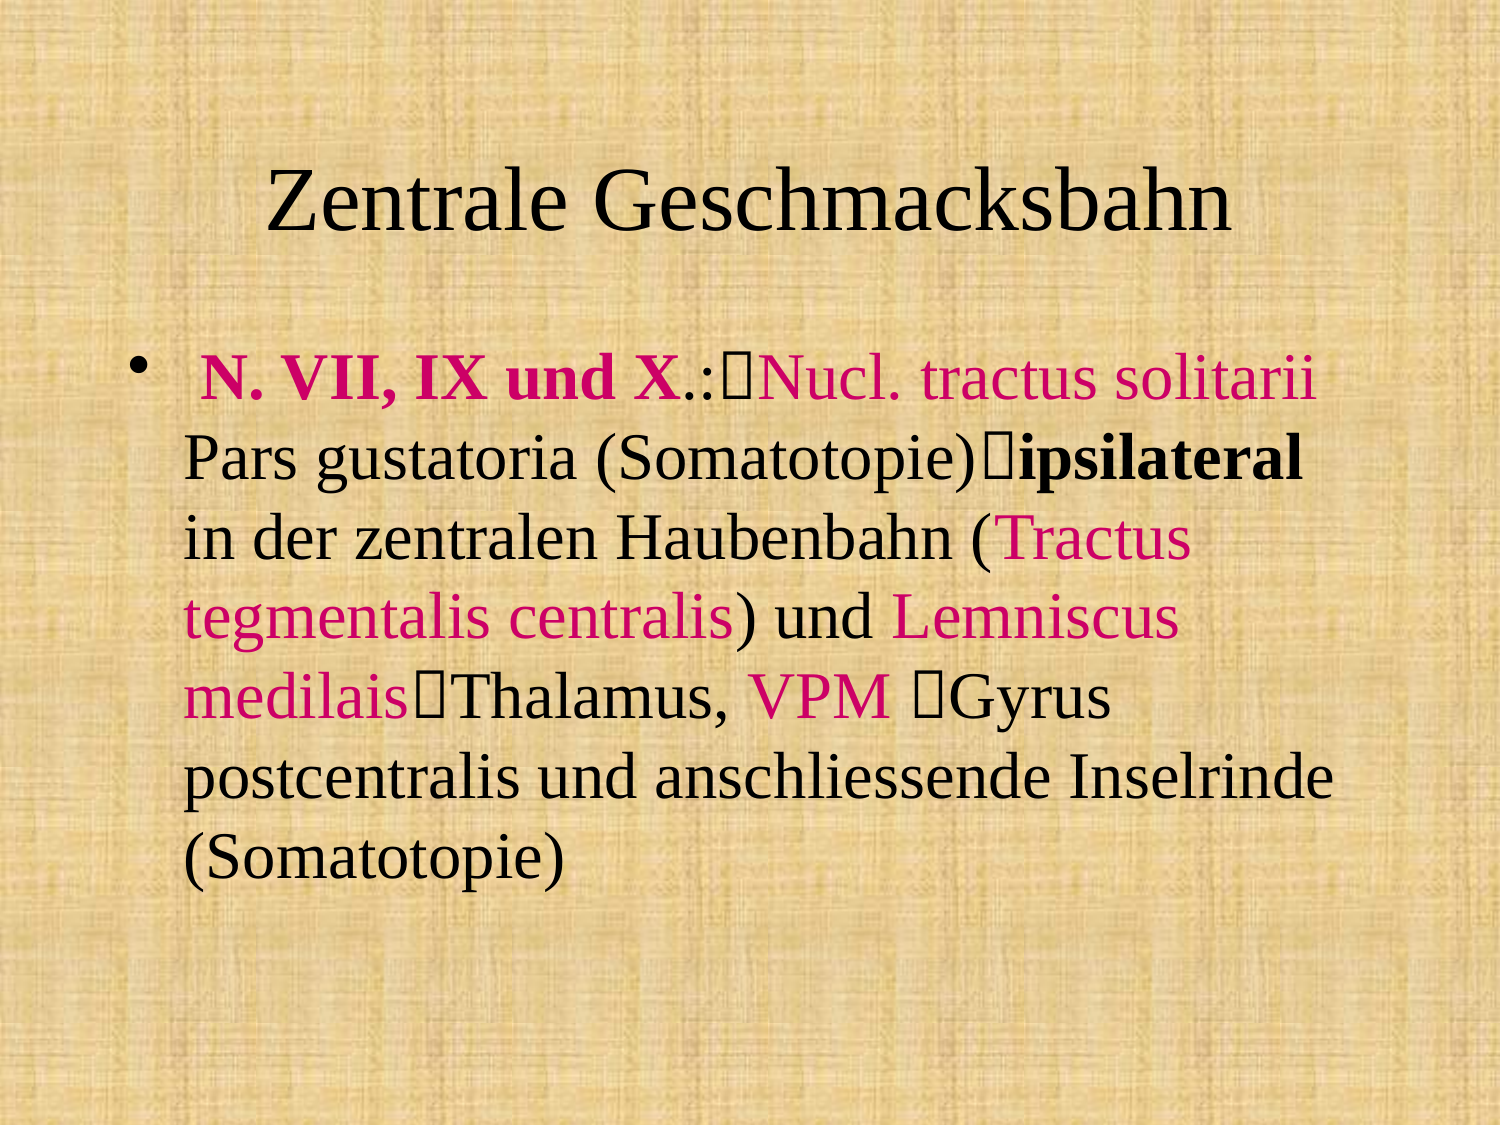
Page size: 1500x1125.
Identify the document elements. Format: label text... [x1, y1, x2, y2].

picture [0, 0, 1500, 1125]
list N. VII, IX und X.:Nucl. tractus solitarii Pars gustatoria (Somatotopie)ipsilateral in der zentralen Haubenbahn (Tractus tegmentalis centralis) und Lemniscus medilaisThalamus, VPM Gyrus postcentralis und anschliessende Inselrinde (Somatotopie) [112, 324, 1388, 1000]
title Zentrale Geschmacksbahn [112, 99, 1388, 288]
